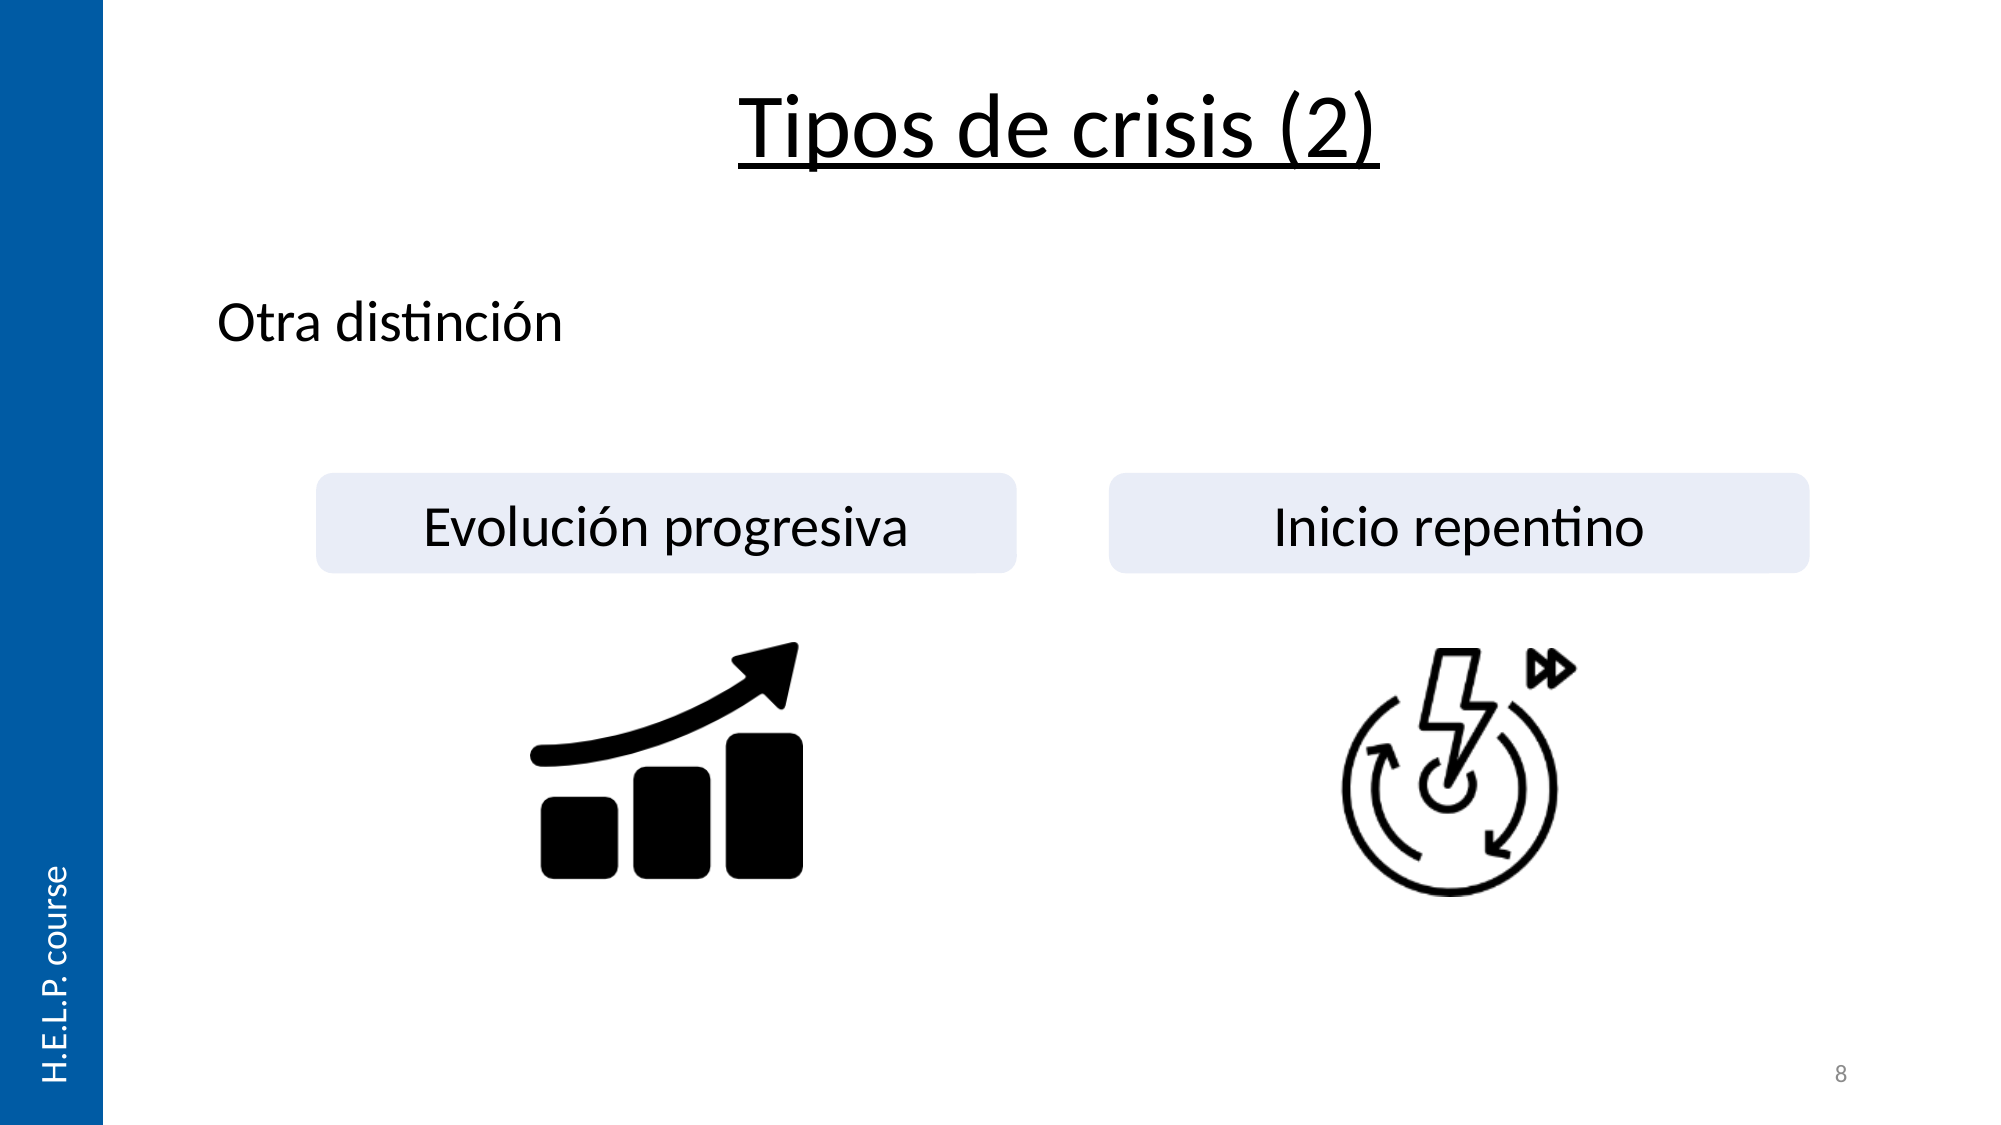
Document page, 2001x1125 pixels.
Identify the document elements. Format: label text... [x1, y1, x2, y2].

text_box H.E.L.P. course [0, 0, 104, 1125]
slide_number 8 [1412, 1042, 1863, 1103]
picture [530, 624, 803, 897]
text_box Evolución progresiva [315, 471, 1018, 575]
text_box Otra distinción [202, 283, 1998, 374]
text_box Tipos de crisis (2) [202, 64, 1916, 185]
picture [1334, 648, 1584, 897]
text_box Inicio repentino [1107, 471, 1811, 575]
